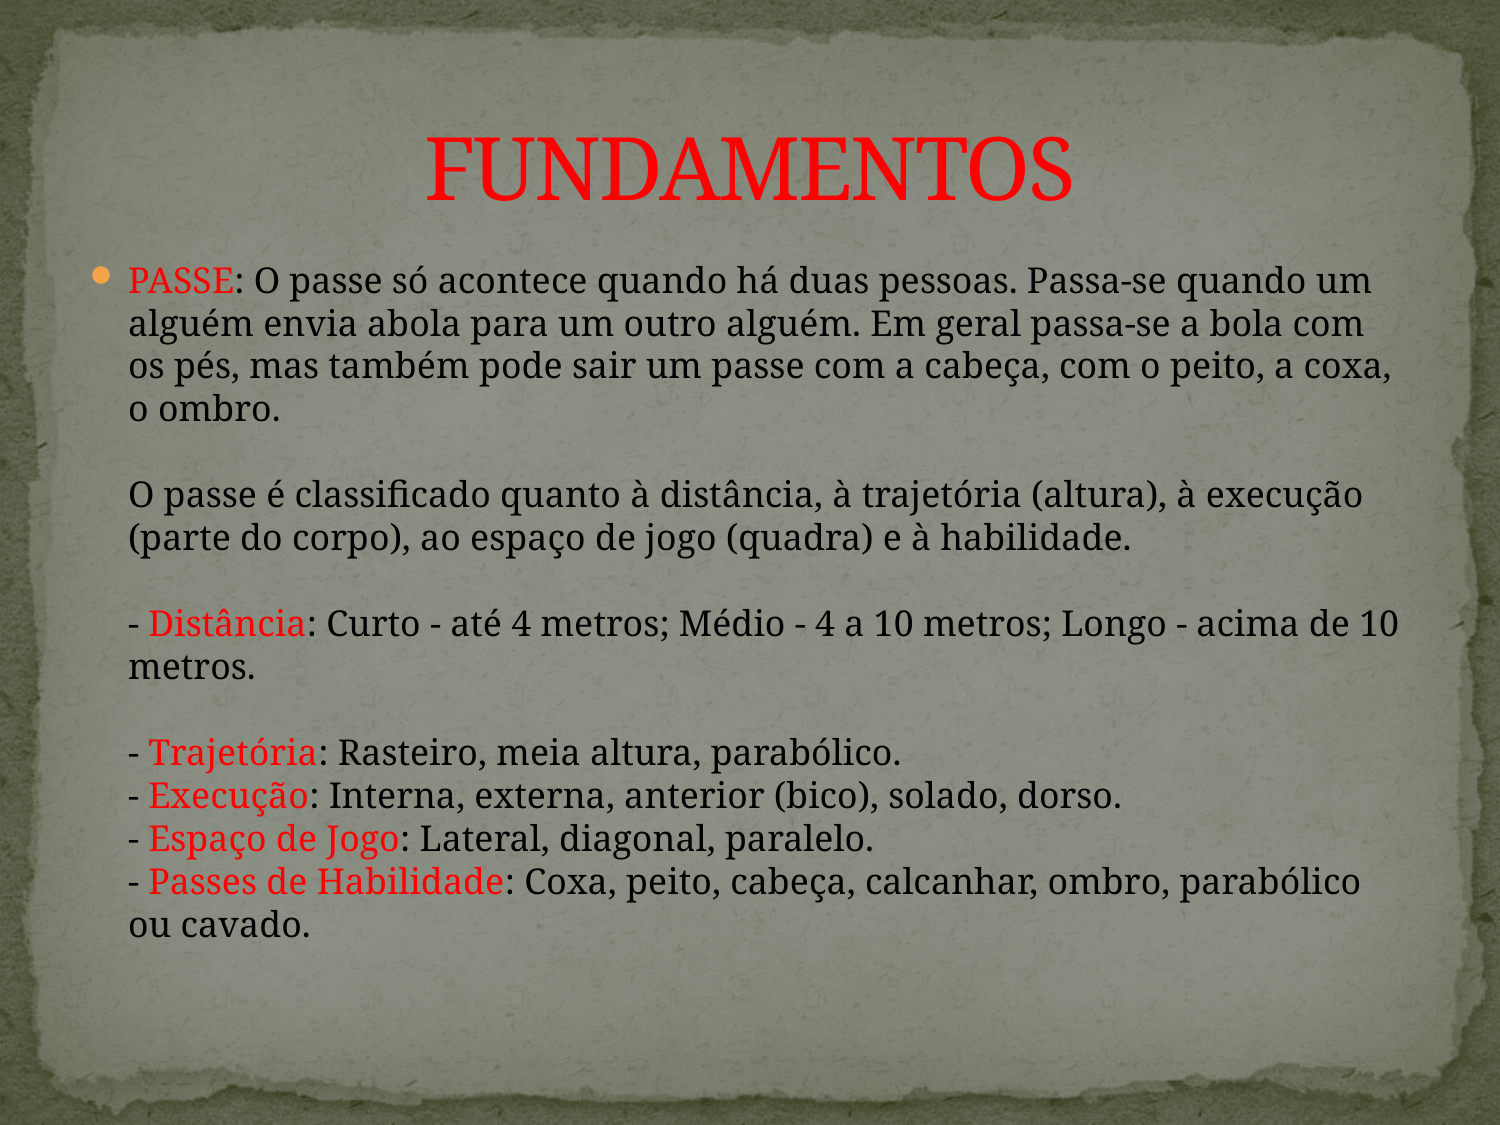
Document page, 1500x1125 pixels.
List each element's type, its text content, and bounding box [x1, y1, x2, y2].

list PASSE: O passe só acontece quando há duas pessoas. Passa-se quando um alguém envia abola para um outro alguém. Em geral passa-se a bola com os pés, mas também pode sair um passe com a cabeça, com o peito, a coxa, o ombro. O passe é classificado quanto à distância, à trajetória (altura), à execução (parte do corpo), ao espaço de jogo (quadra) e à habilidade. - Distância: Curto - até 4 metros; Médio - 4 a 10 metros; Longo - acima de 10 metros. - Trajetória: Rasteiro, meia altura, parabólico. - Execução: Interna, externa, anterior (bico), solado, dorso. - Espaço de Jogo: Lateral, diagonal, paralelo. - Passes de Habilidade: Coxa, peito, cabeça, calcanhar, ombro, parabólico ou cavado. [75, 249, 1425, 1000]
title FUNDAMENTOS [74, 24, 1425, 225]
